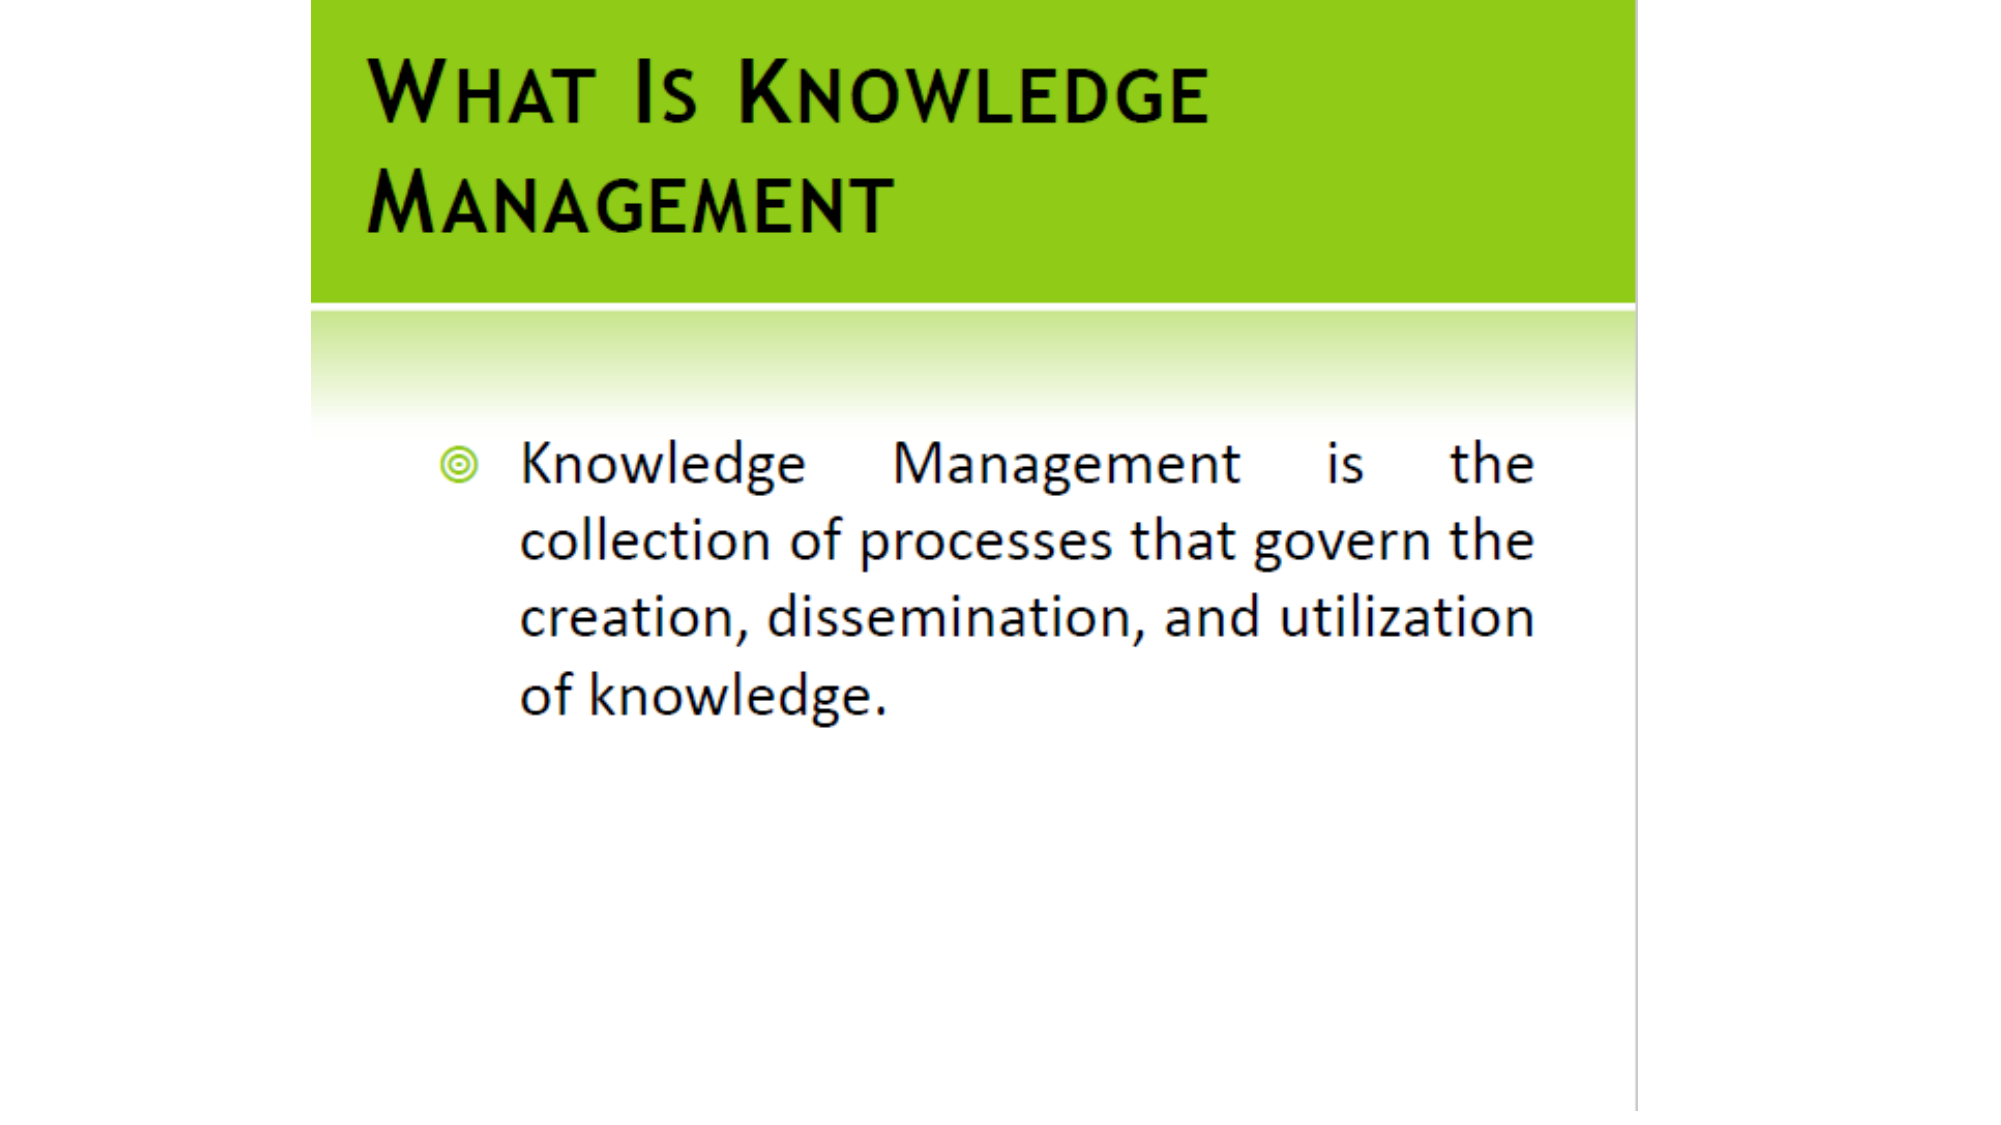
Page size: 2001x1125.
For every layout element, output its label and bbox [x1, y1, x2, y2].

picture [311, 0, 1638, 1111]
